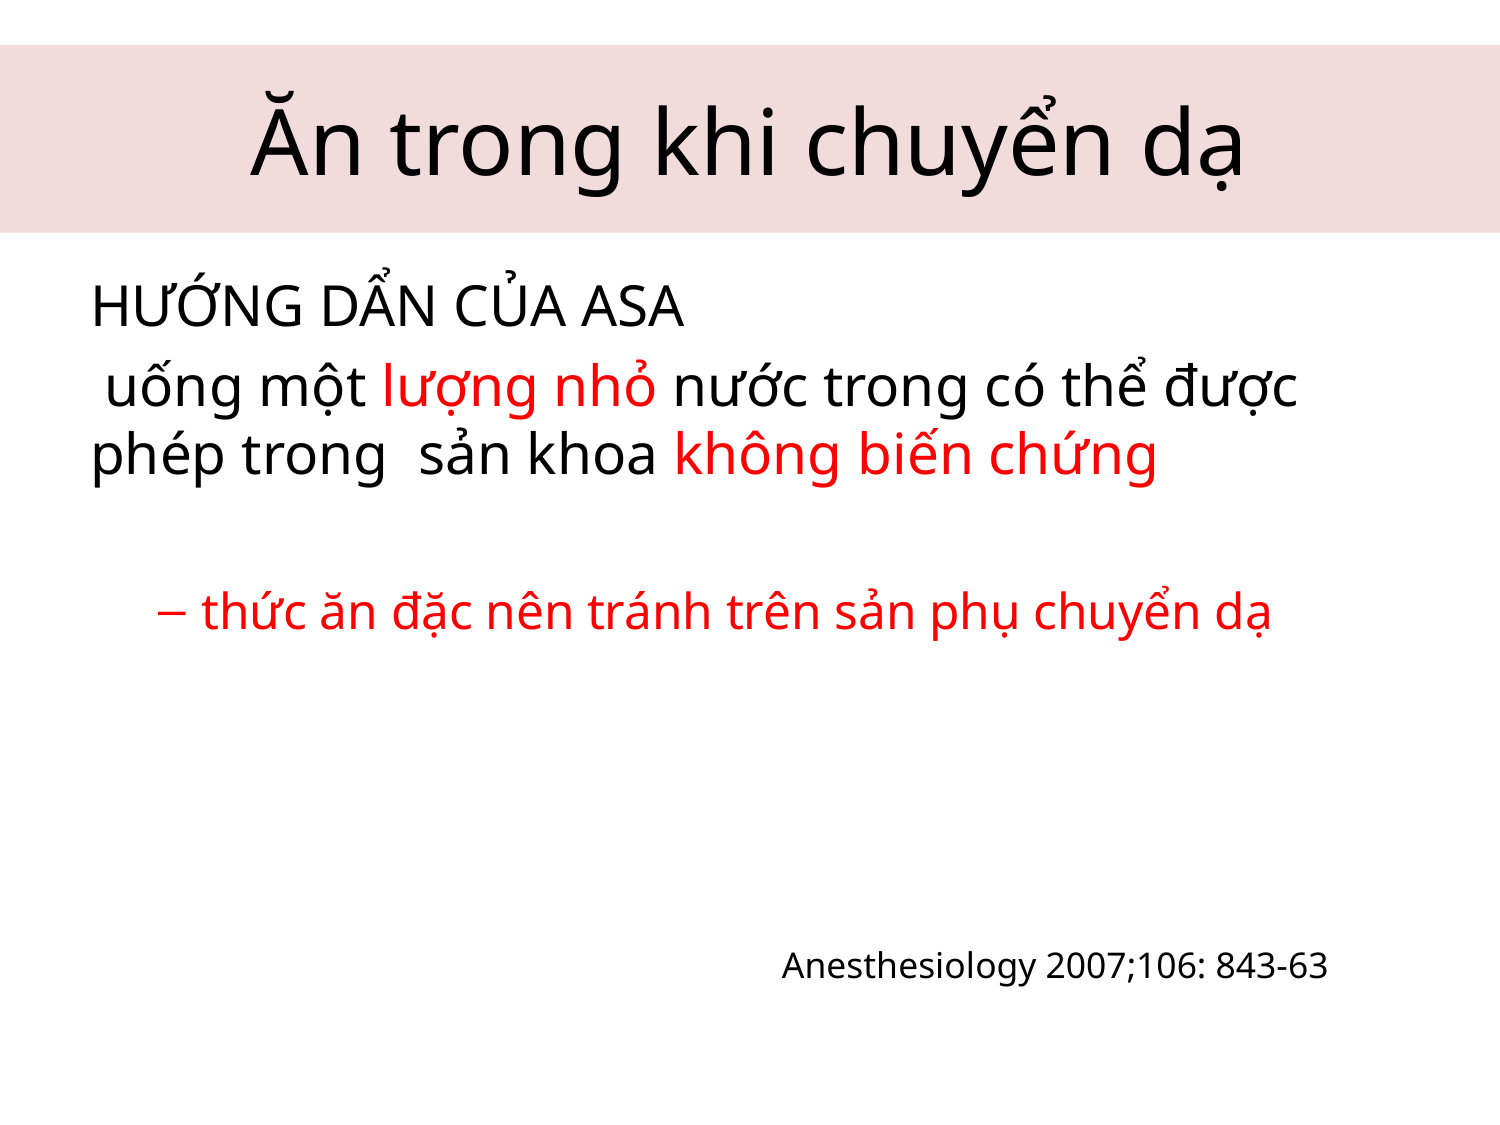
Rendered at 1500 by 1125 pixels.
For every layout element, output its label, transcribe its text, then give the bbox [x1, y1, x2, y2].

title Ăn trong khi chuyển dạ [0, 45, 1500, 233]
list HƯỚNG DẨN CỦA ASA uống một lượng nhỏ nước trong có thể được phép trong sản khoa không biến chứng thức ăn đặc nên tránh trên sản phụ chuyển dạ Anesthesiology 2007;106: 843-63 [75, 262, 1425, 1005]
